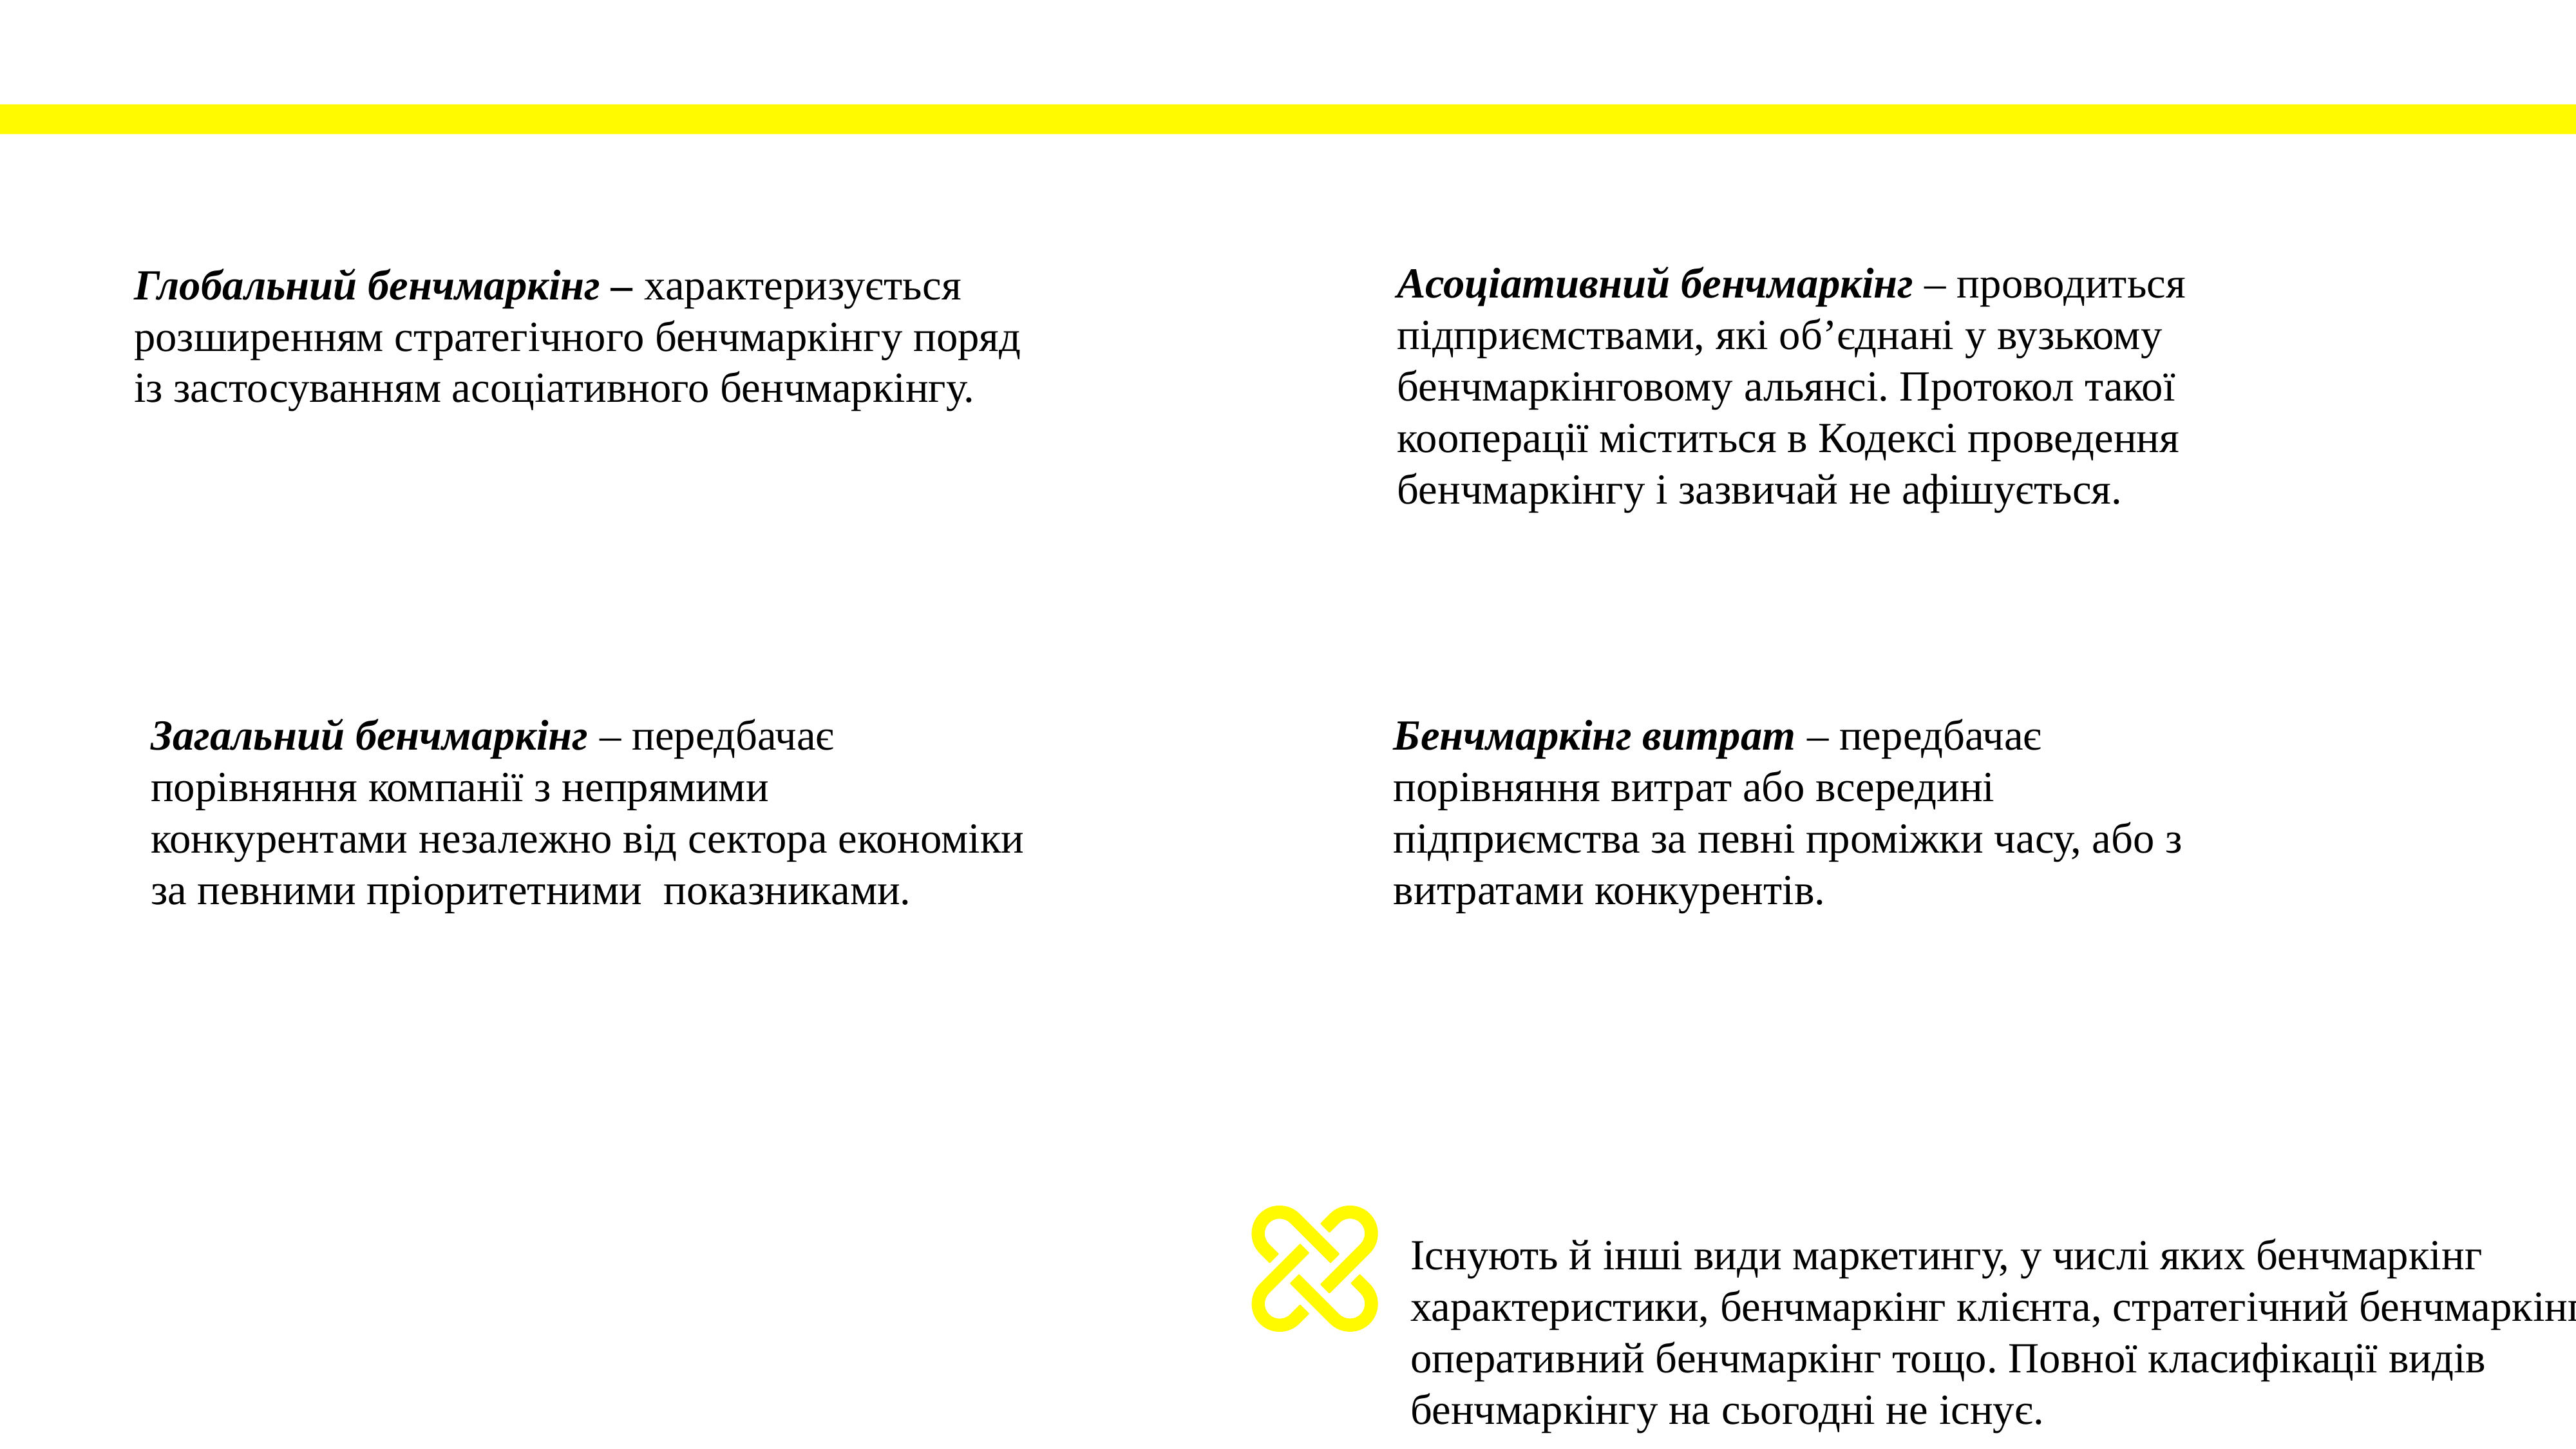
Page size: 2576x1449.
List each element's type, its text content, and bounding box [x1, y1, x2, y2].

text_box Загальний бенчмаркінг – передбачає порівняння компанії з непрямими конкурентами незалежно від сектора економіки за певними пріоритетними показниками. [145, 701, 1036, 918]
text_box [1251, 1205, 1340, 1263]
text_box [1251, 1244, 1309, 1332]
text_box Бенчмаркінг витрат – передбачає порівняння витрат або всередині підприємства за певні проміжки часу, або з витратами конкурентів. [1388, 701, 2248, 918]
text_box Глобальний бенчмаркінг – характеризується розширенням стратегічного бенчмаркінгу поряд із застосуванням асоціативного бенчмаркінгу. [128, 251, 1053, 417]
text_box [1290, 1274, 1378, 1332]
text_box Асоціативний бенчмаркінг – проводиться підприємствами, які об’єднані у вузькому бенчмаркінговому альянсі. Протокол такої кооперації міститься в Кодексі проведення бенчмаркінгу і зазвичай не афішується. [1392, 249, 2306, 518]
text_box [1320, 1205, 1378, 1294]
text_box Існують й інші види маркетингу, у числі яких бенчмаркінг характеристики, бенчмаркінг клієнта, стратегічний бенчмаркінг, оперативний бенчмаркінг тощо. Повної класифікації видів бенчмаркінгу на сьогодні не існує. [1405, 1221, 2576, 1438]
